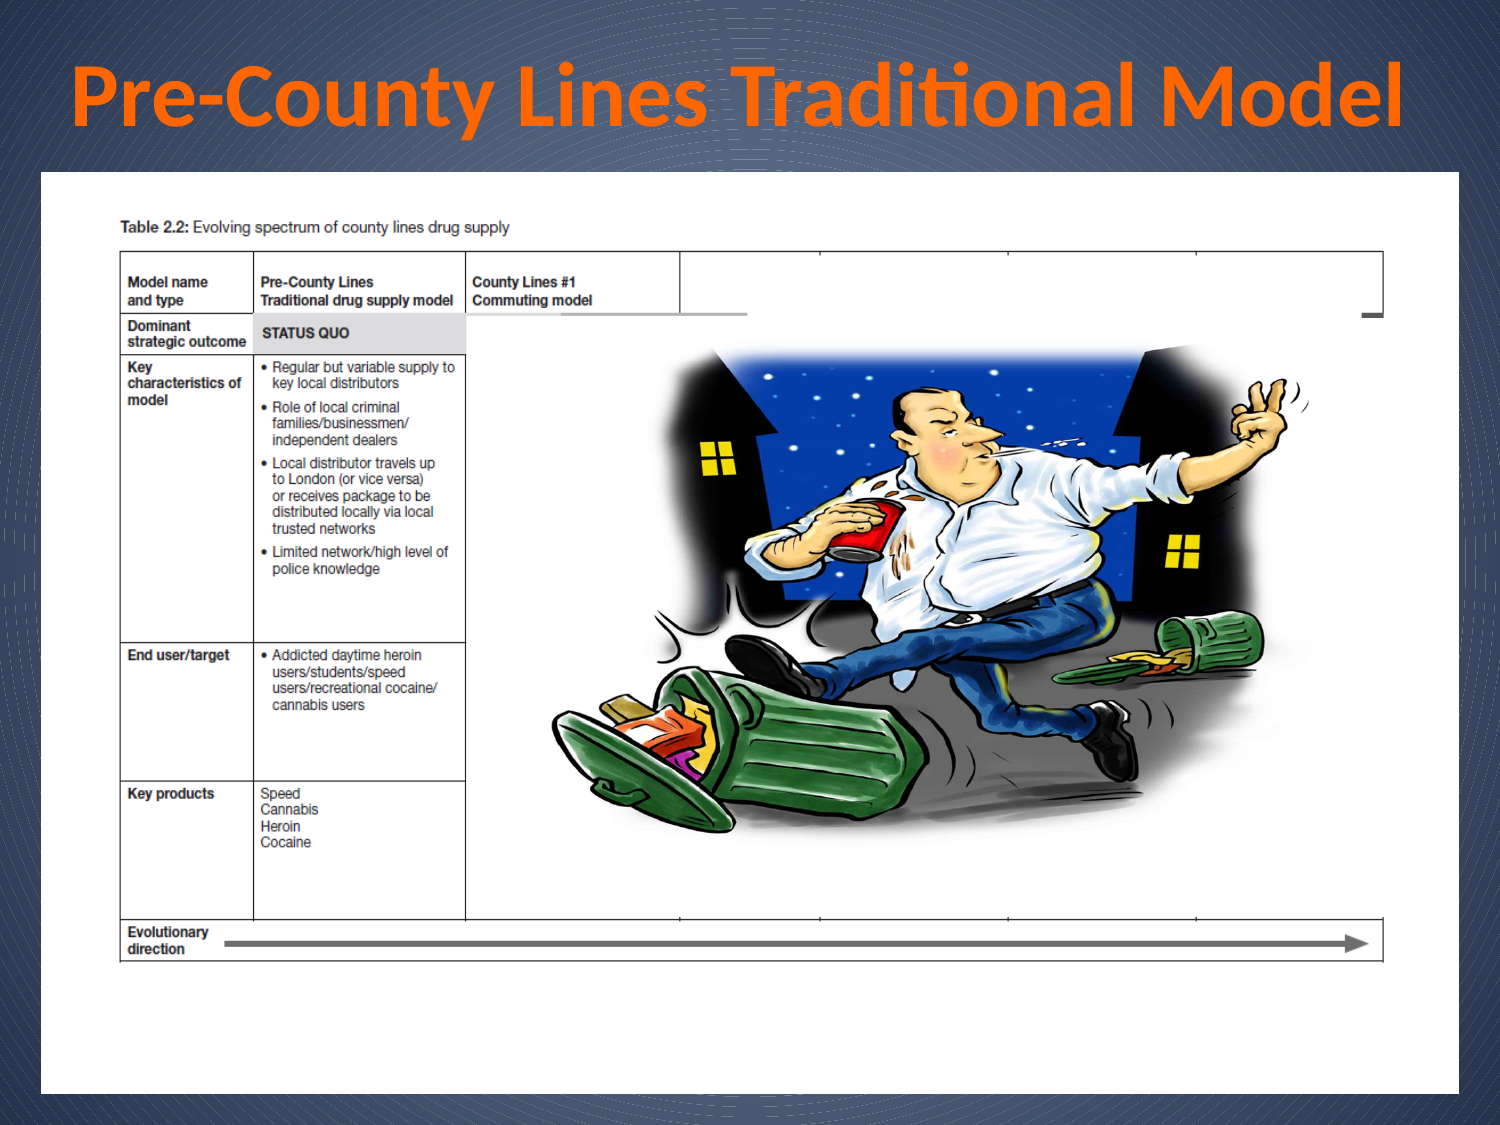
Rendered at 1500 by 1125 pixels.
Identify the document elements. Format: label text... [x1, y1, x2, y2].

title Pre-County Lines Traditional Model [53, 19, 1425, 161]
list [41, 172, 1459, 1095]
picture [513, 317, 1389, 918]
